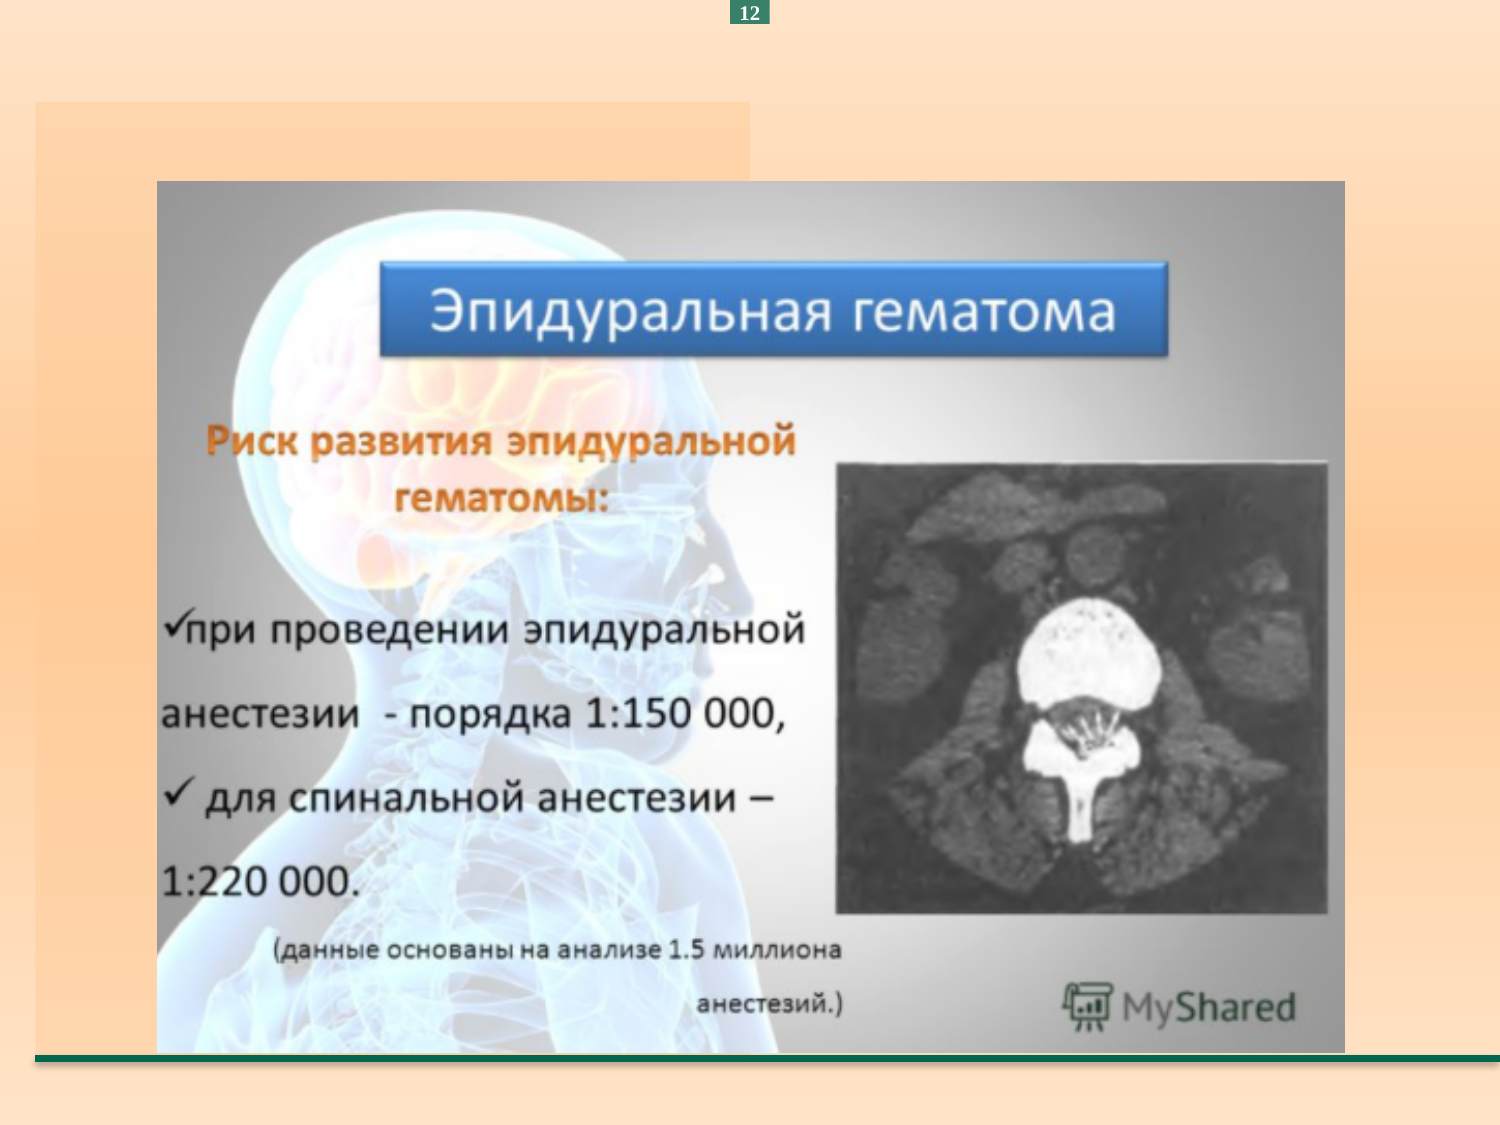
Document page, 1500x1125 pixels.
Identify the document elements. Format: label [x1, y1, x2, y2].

picture [157, 181, 1345, 1053]
